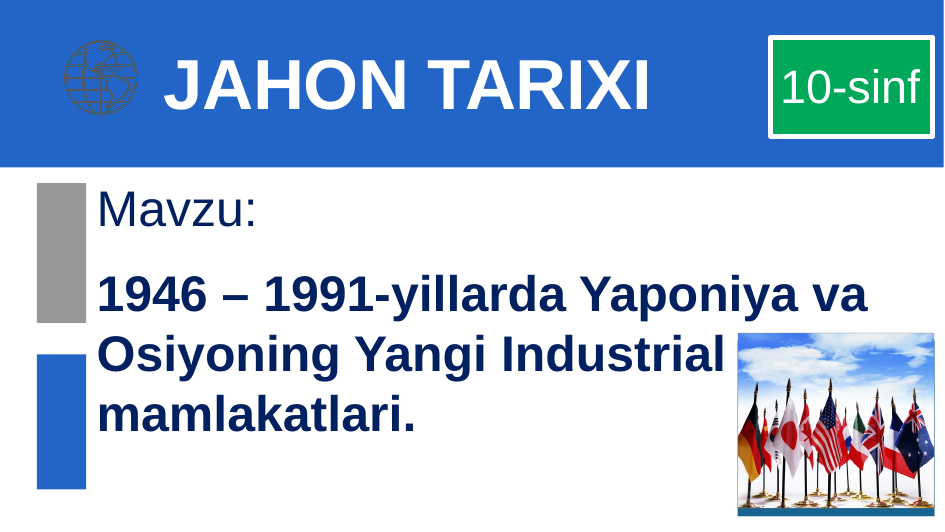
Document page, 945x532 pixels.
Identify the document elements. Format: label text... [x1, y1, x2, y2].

text_box [36, 183, 87, 323]
text_box [36, 354, 87, 490]
text_box [770, 37, 933, 137]
title JAHON TARIXI [161, 34, 715, 126]
text_box [0, 0, 944, 168]
text_box [64, 40, 138, 115]
text_box 10-sinf [779, 54, 922, 114]
text_box Mavzu: 1946 – 1991-yillarda Yaponiya va Osiyoning Yangi Industrial mamlakatlari. [96, 173, 907, 442]
picture [737, 332, 935, 509]
